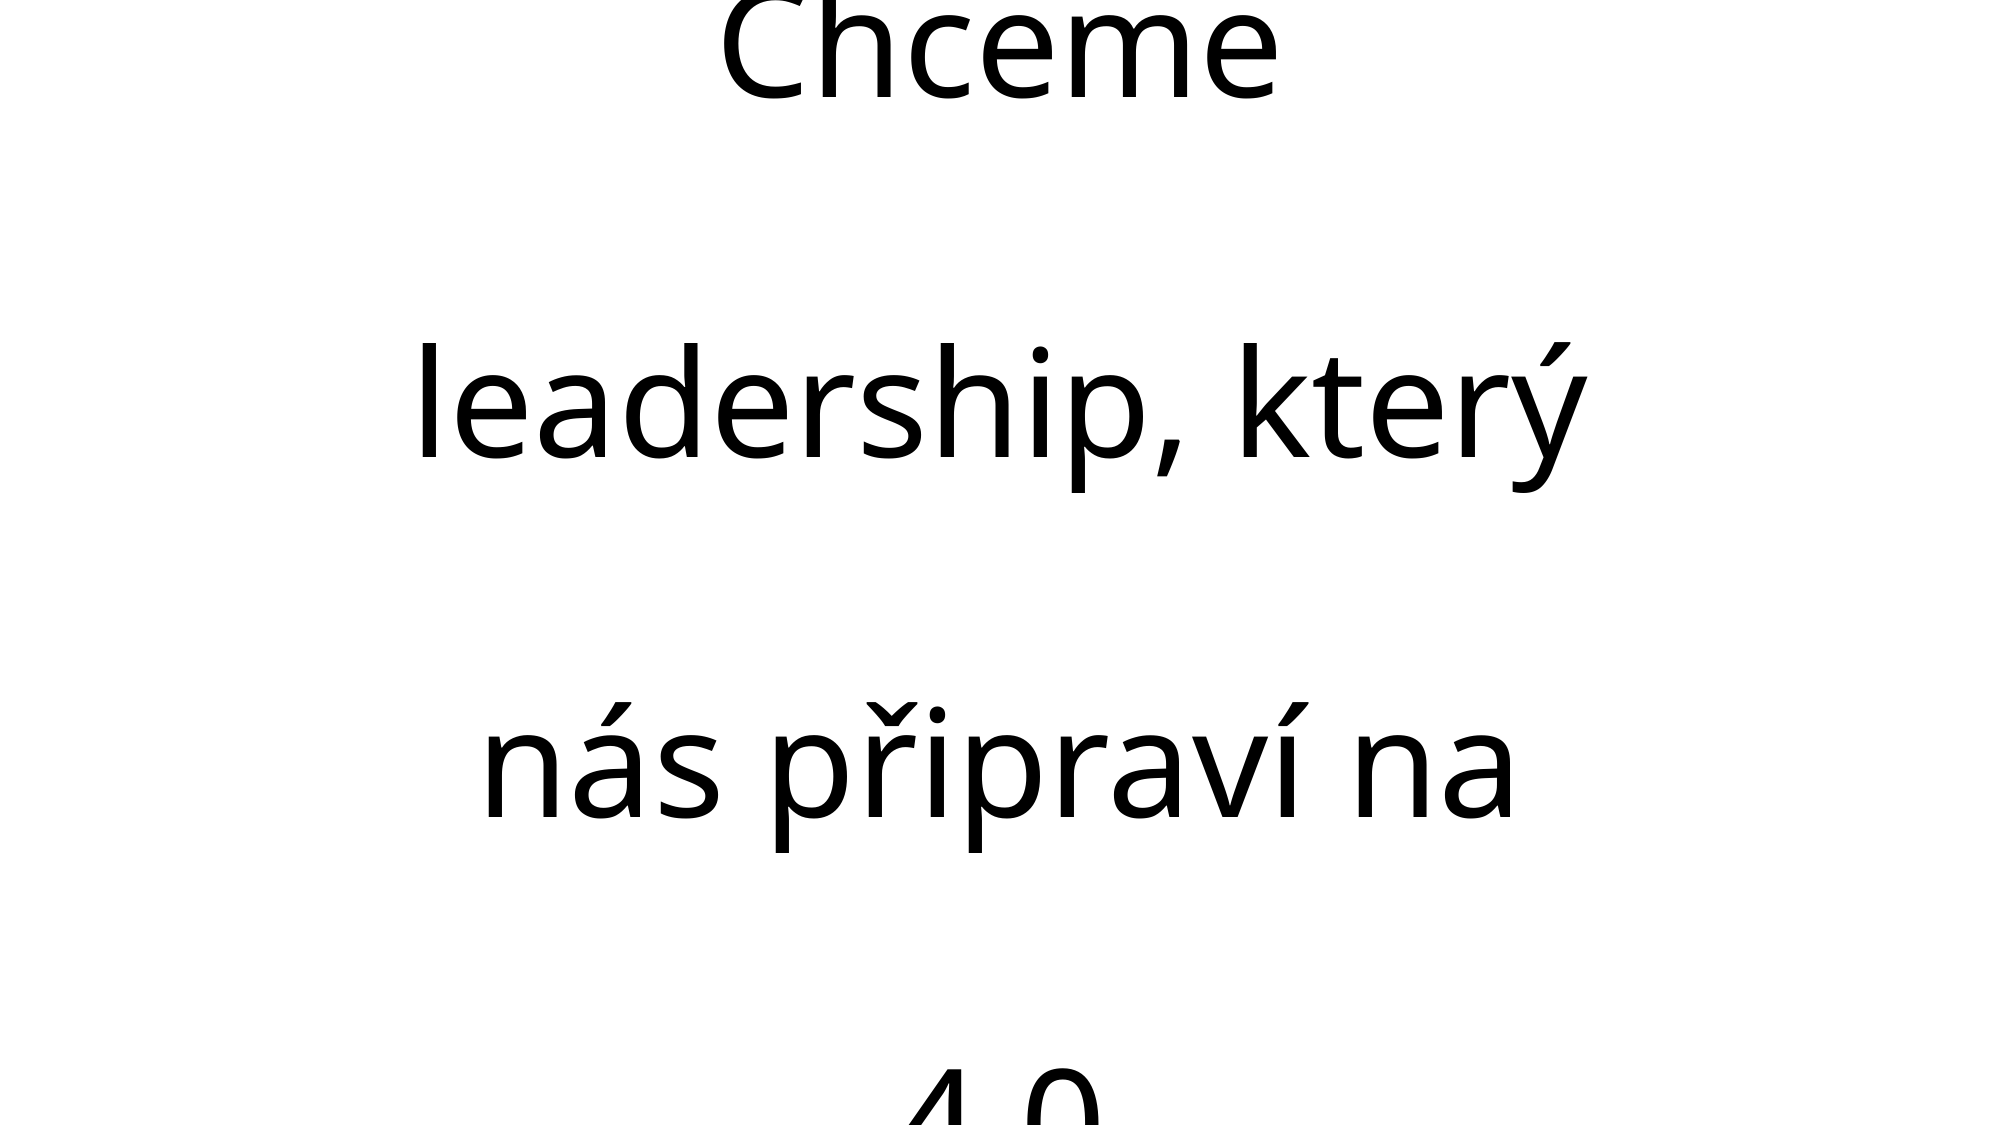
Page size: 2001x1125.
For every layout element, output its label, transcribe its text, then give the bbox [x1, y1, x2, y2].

title Chceme leadership, který nás připraví na 4.0 [393, 182, 1607, 793]
